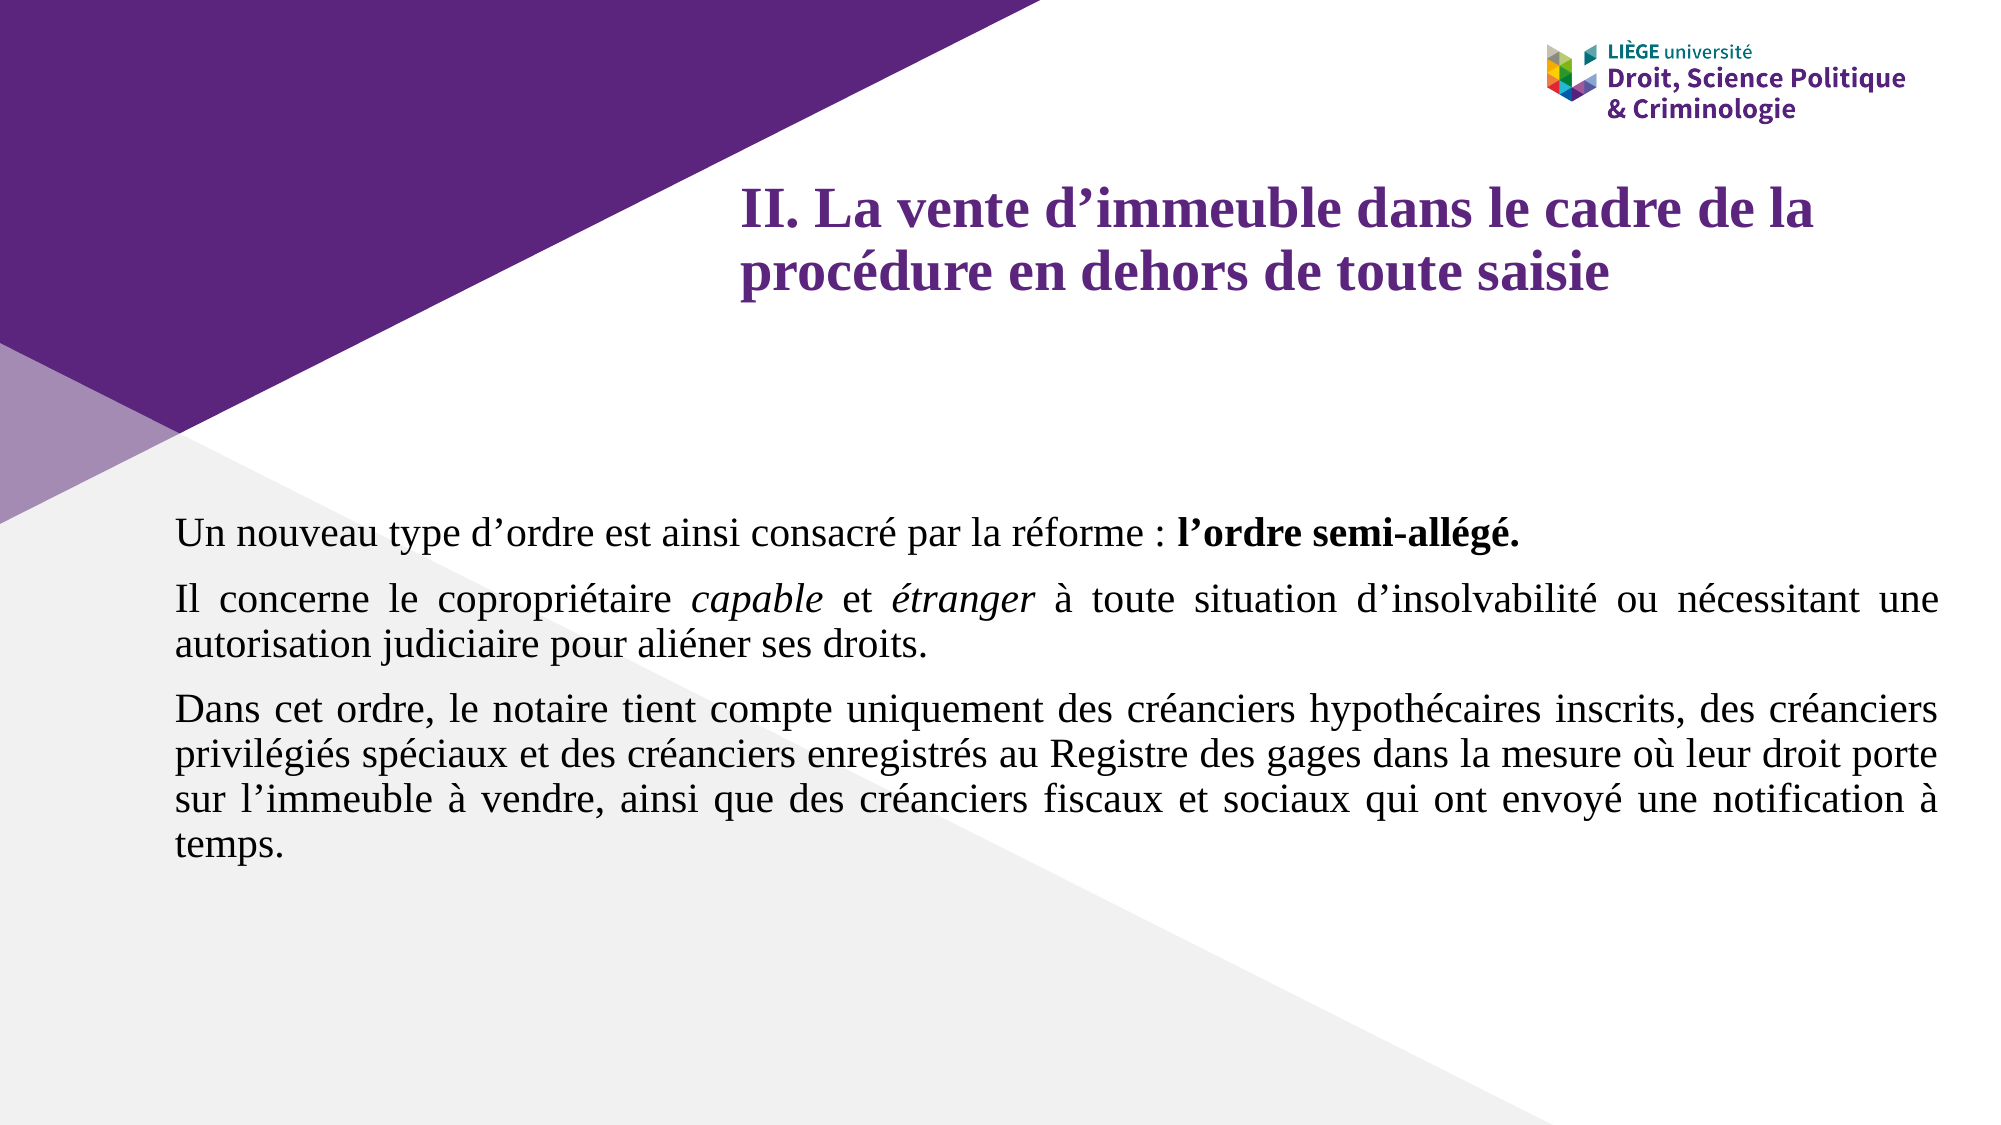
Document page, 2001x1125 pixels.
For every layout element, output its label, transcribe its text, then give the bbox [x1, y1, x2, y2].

picture [1525, 22, 1927, 140]
list Un nouveau type d’ordre est ainsi consacré par la réforme : l’ordre semi-allégé. Il concerne le copropriétaire capable et étranger à toute situation d’insolvabilité ou nécessitant une autorisation judiciaire pour aliéner ses droits. Dans cet ordre, le notaire tient compte uniquement des créanciers hypothécaires inscrits, des créanciers privilégiés spéciaux et des créanciers enregistrés au Registre des gages dans la mesure où leur droit porte sur l’immeuble à vendre, ainsi que des créanciers fiscaux et sociaux qui ont envoyé une notification à temps. [159, 431, 1956, 1125]
title II. La vente d’immeuble dans le cadre de la procédure en dehors de toute saisie [725, 178, 1956, 303]
